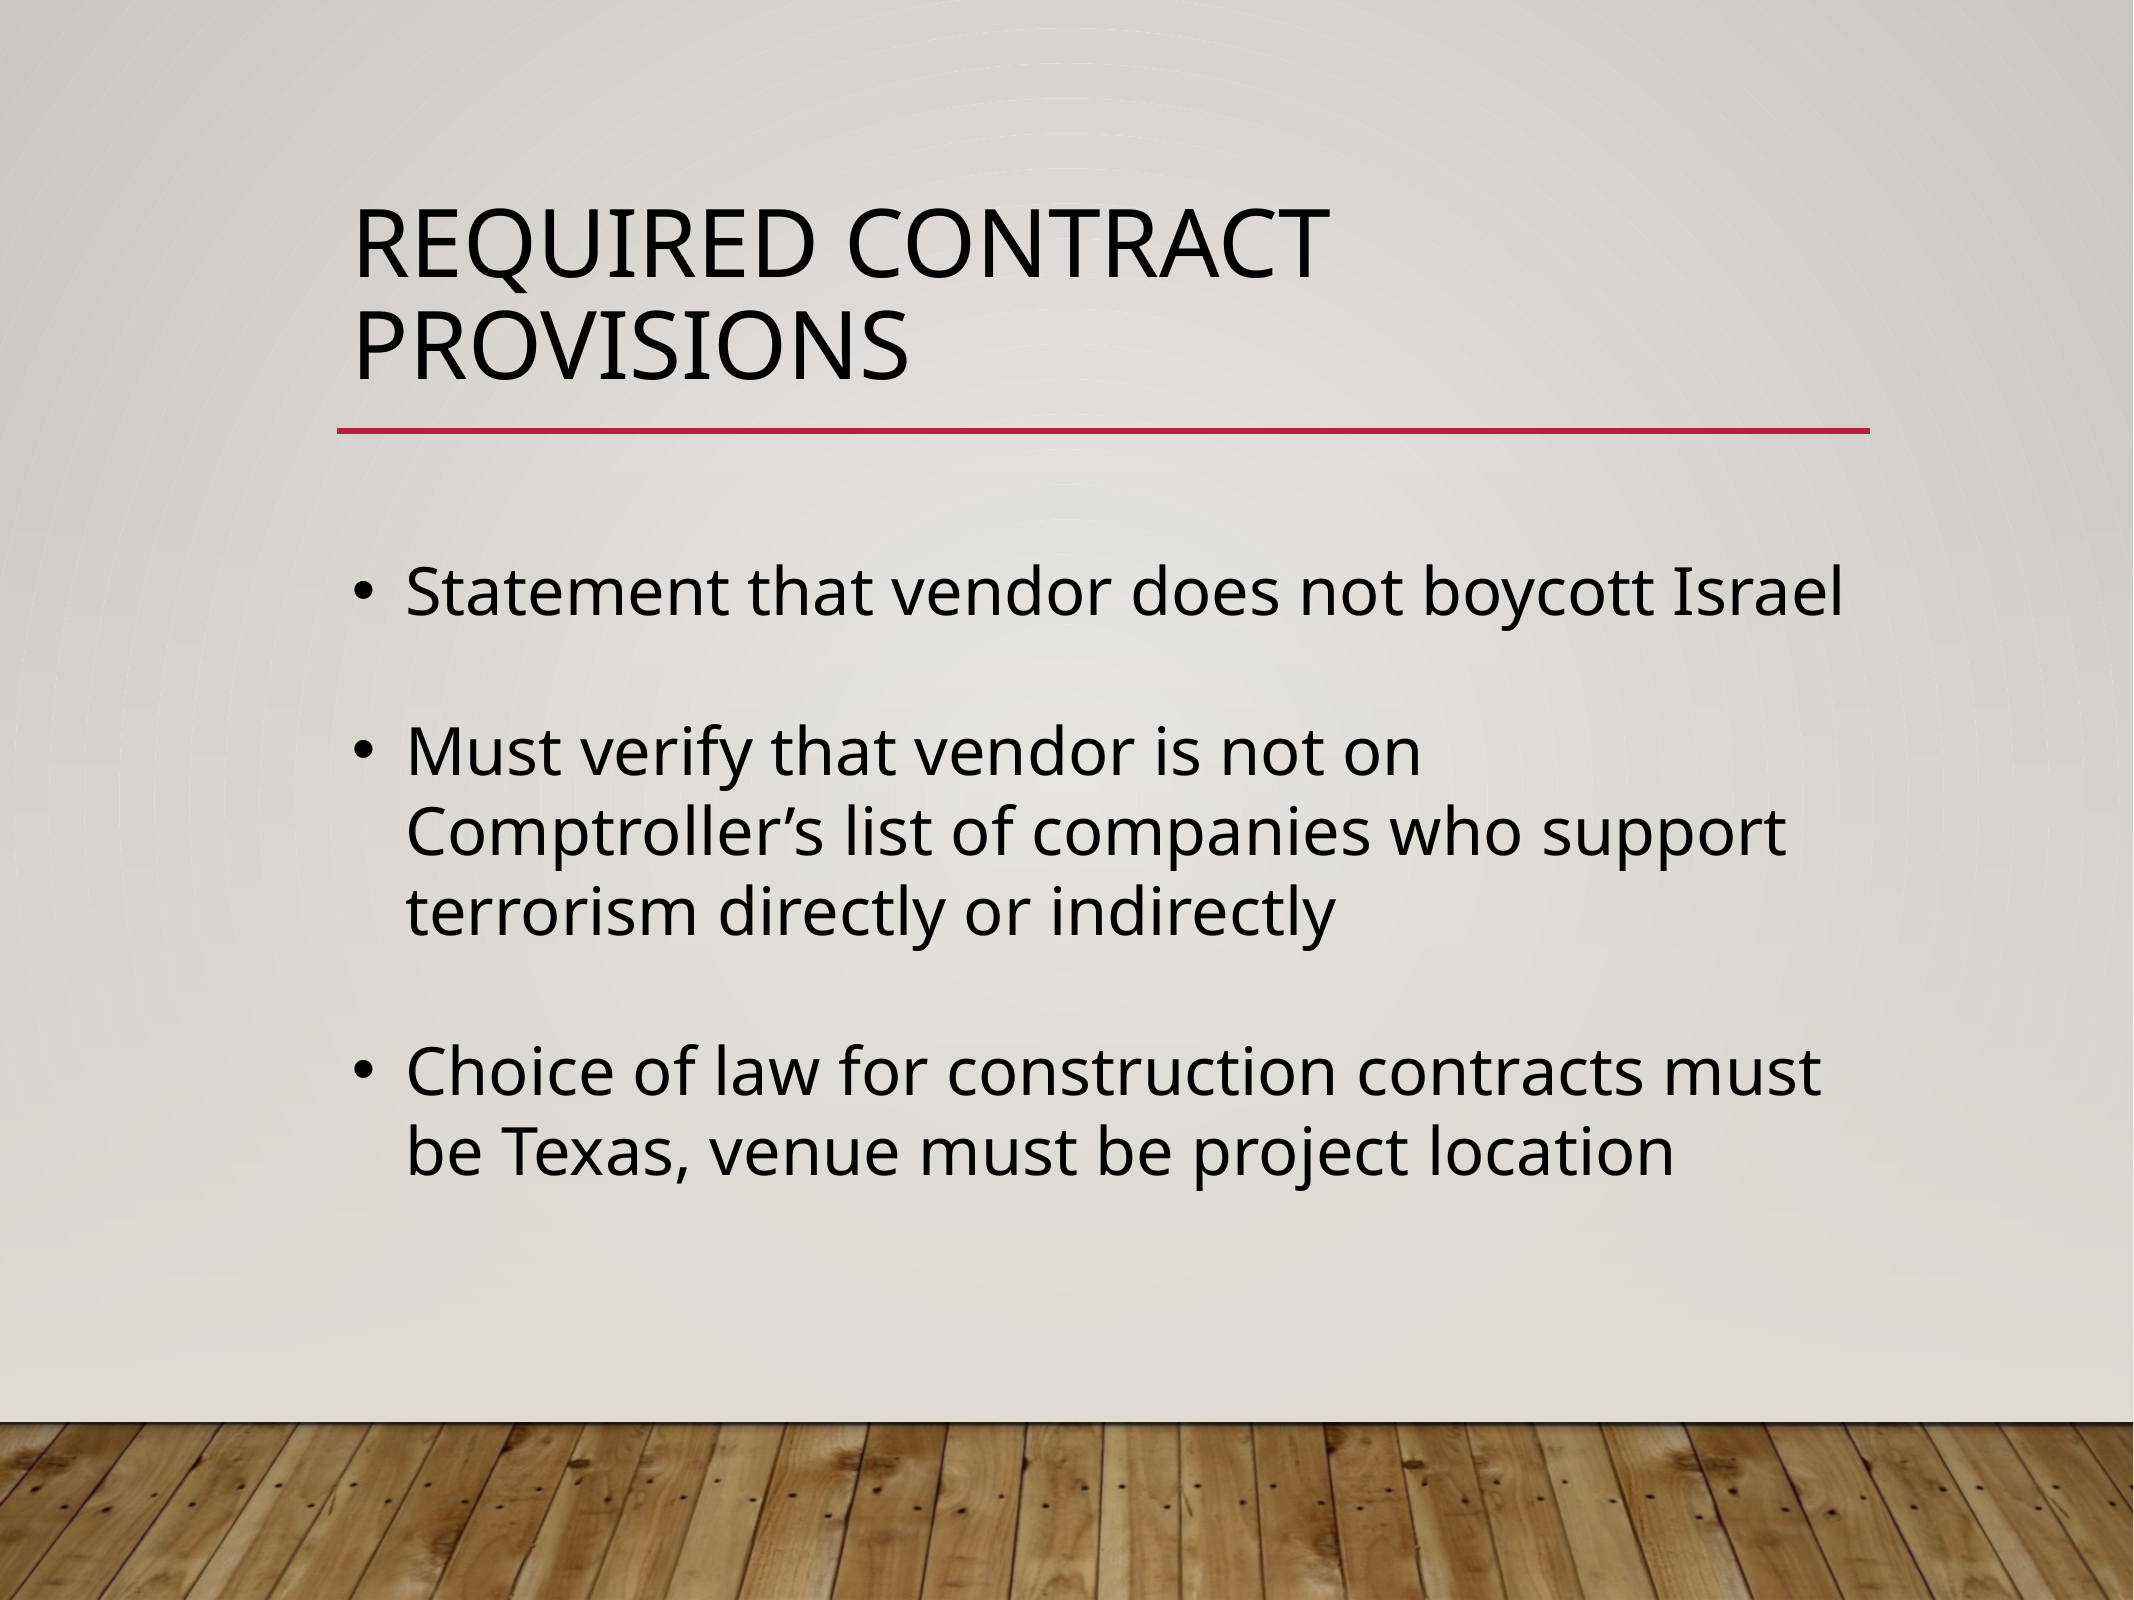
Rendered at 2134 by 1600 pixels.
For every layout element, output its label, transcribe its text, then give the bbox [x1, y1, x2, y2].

title Required contract Provisions [336, 187, 1870, 433]
picture [0, 1422, 2134, 1600]
list Statement that vendor does not boycott Israel Must verify that vendor is not on Comptroller’s list of companies who support terrorism directly or indirectly Choice of law for construction contracts must be Texas, venue must be project location [336, 470, 1870, 1276]
